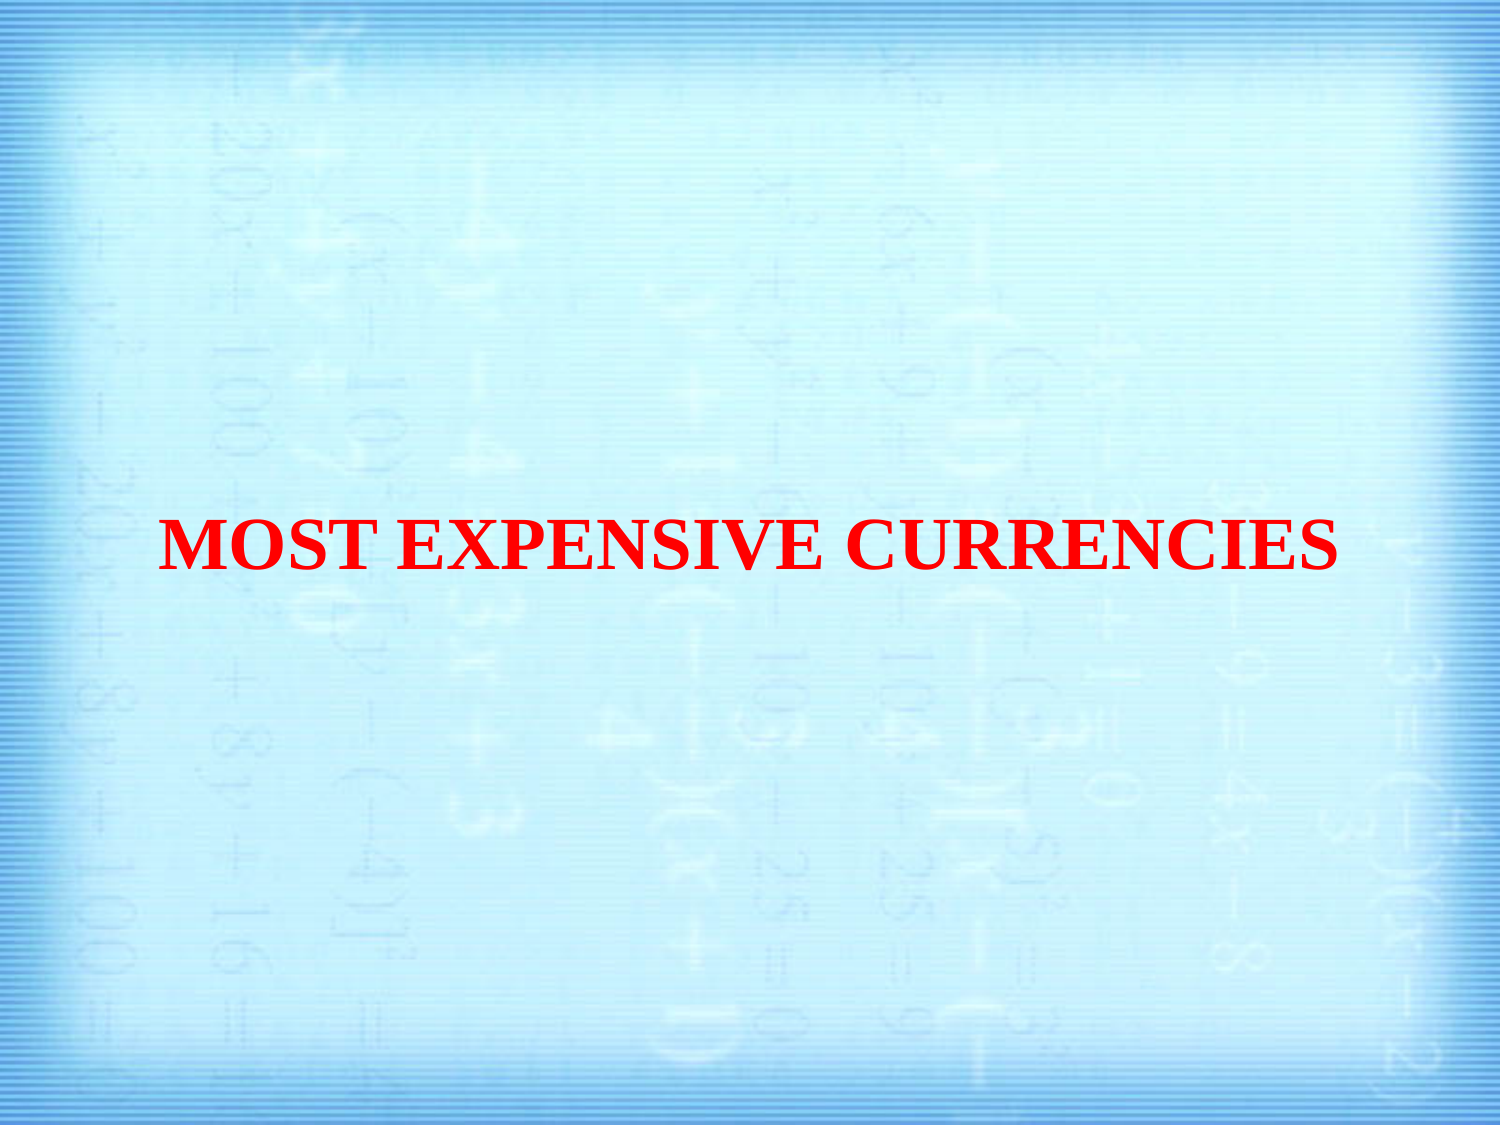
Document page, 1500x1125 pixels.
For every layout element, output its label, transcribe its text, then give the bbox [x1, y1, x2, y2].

text_box Most Expensive Currencies [143, 486, 1357, 592]
picture [0, 0, 1500, 1125]
